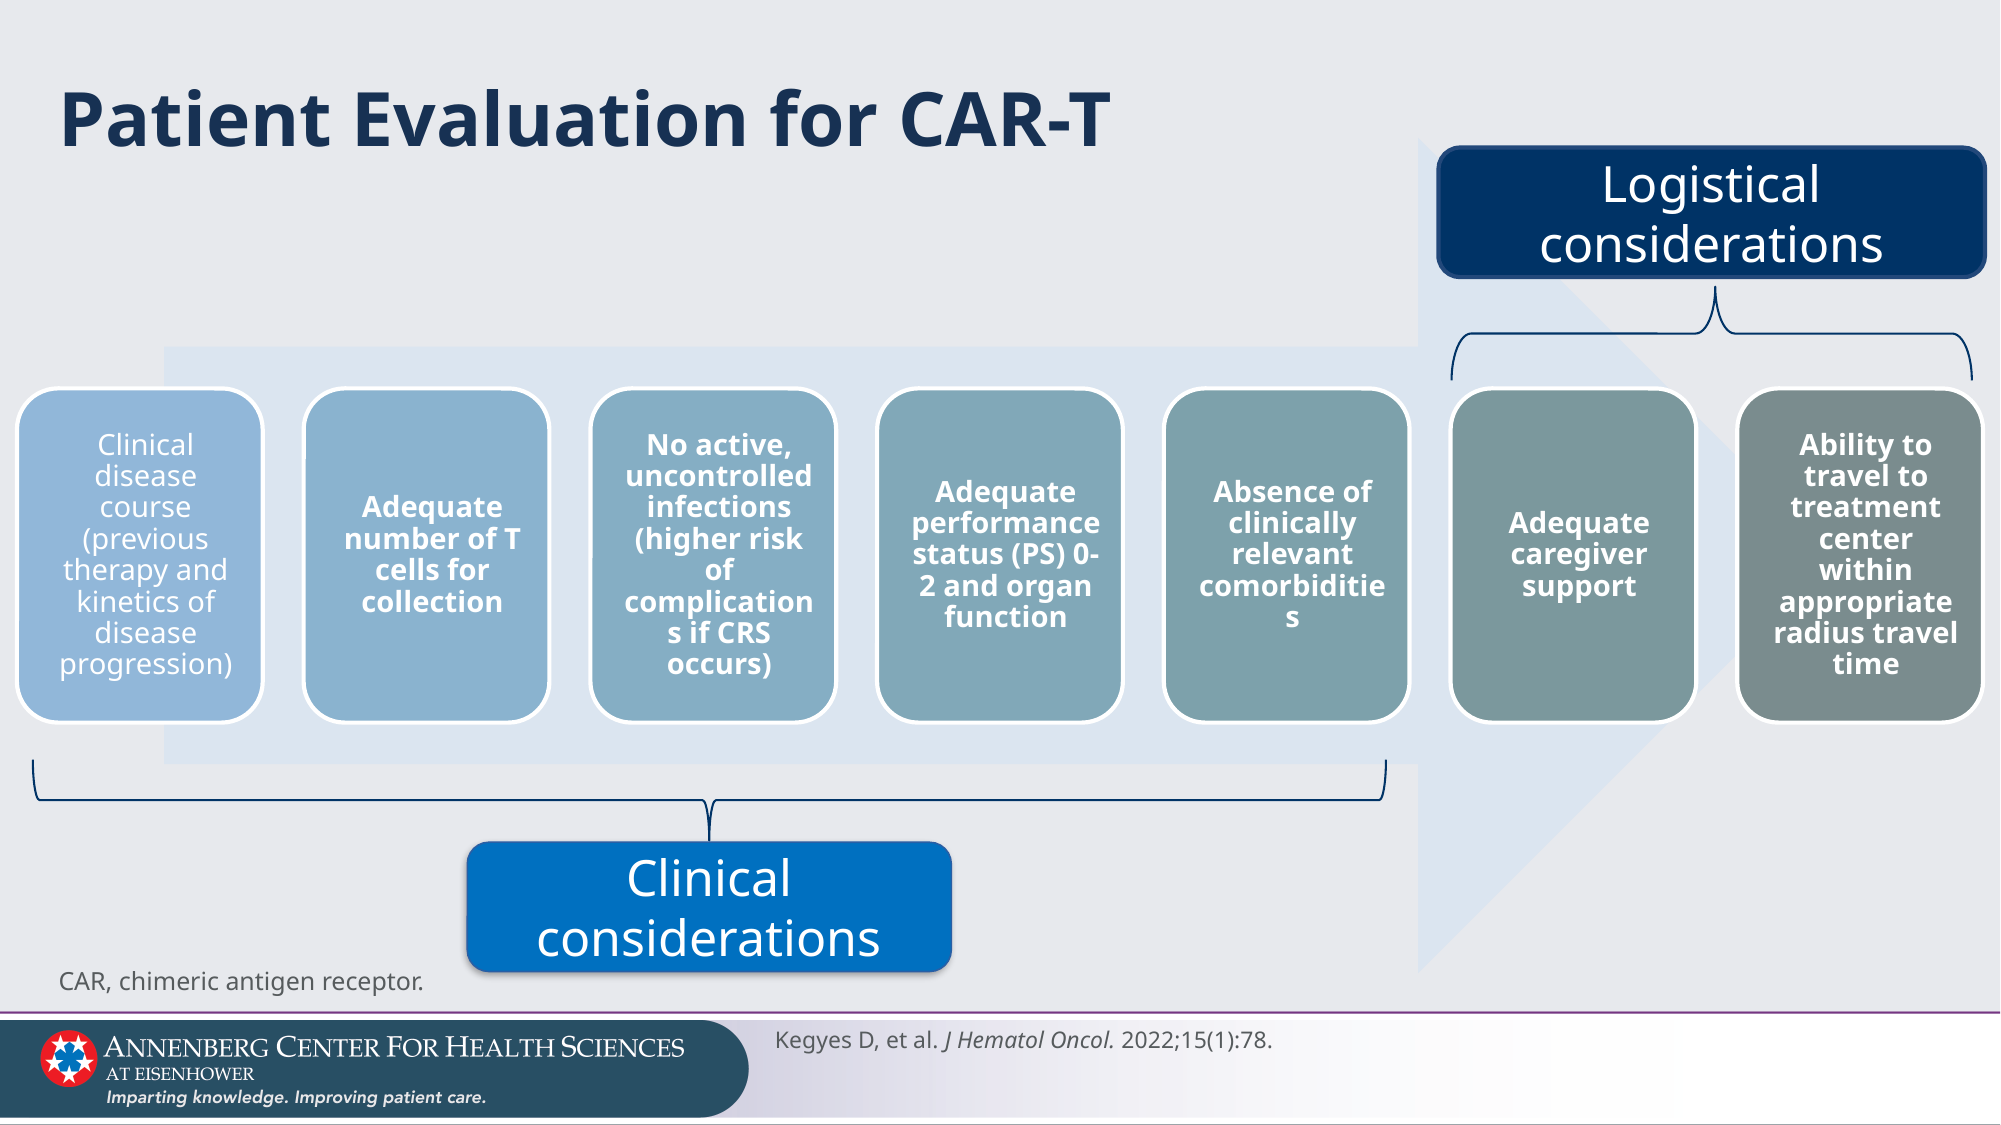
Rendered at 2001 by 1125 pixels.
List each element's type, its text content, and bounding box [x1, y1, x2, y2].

picture [0, 0, 2001, 1125]
list CAR, chimeric antigen receptor. [43, 985, 1960, 1004]
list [16, 137, 1984, 974]
list Kegyes D, et al. J Hematol Oncol. 2022;15(1):78. [759, 1021, 1960, 1116]
title Patient Evaluation for CAR-T [43, 28, 1960, 134]
